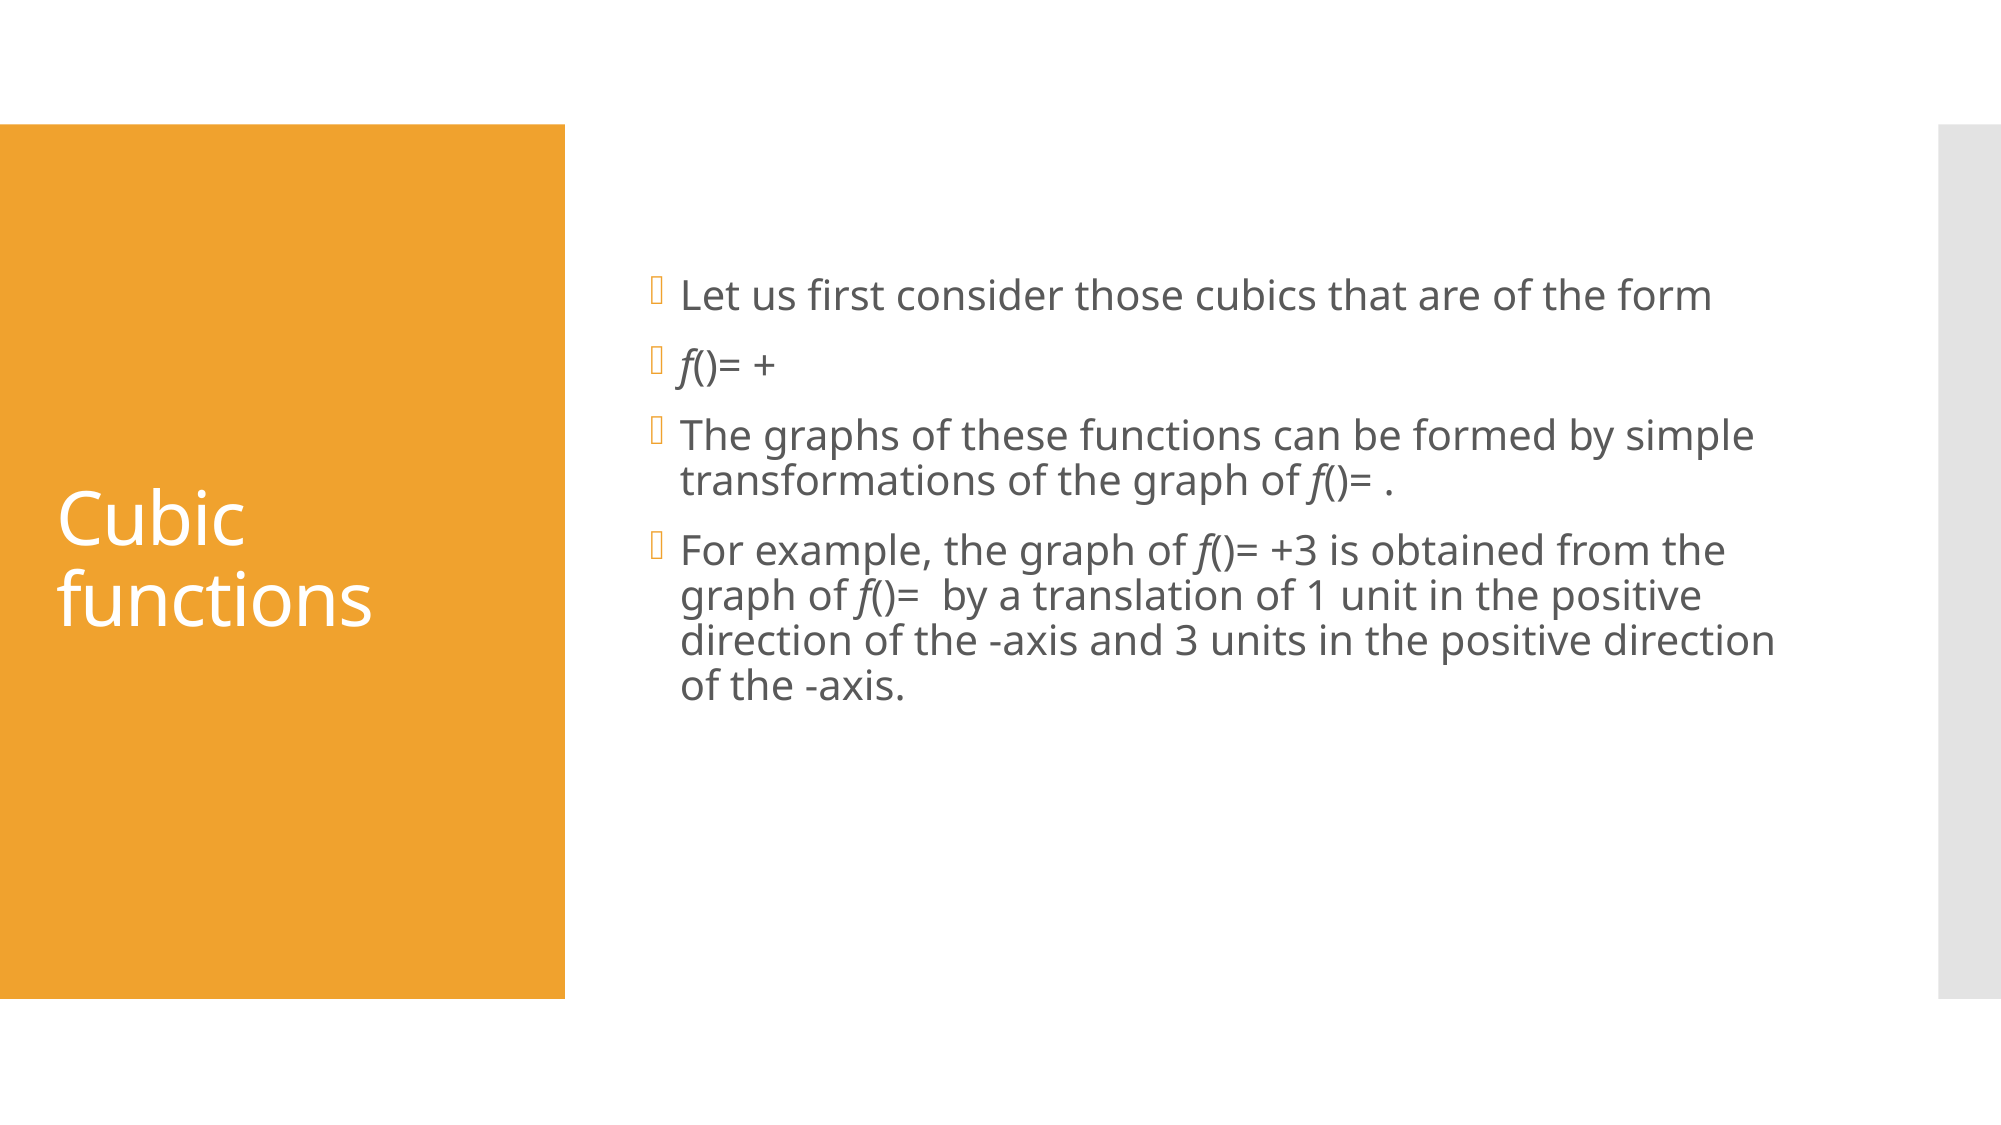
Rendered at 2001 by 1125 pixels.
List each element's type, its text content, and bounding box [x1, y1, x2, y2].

title Cubic functions [41, 184, 548, 940]
